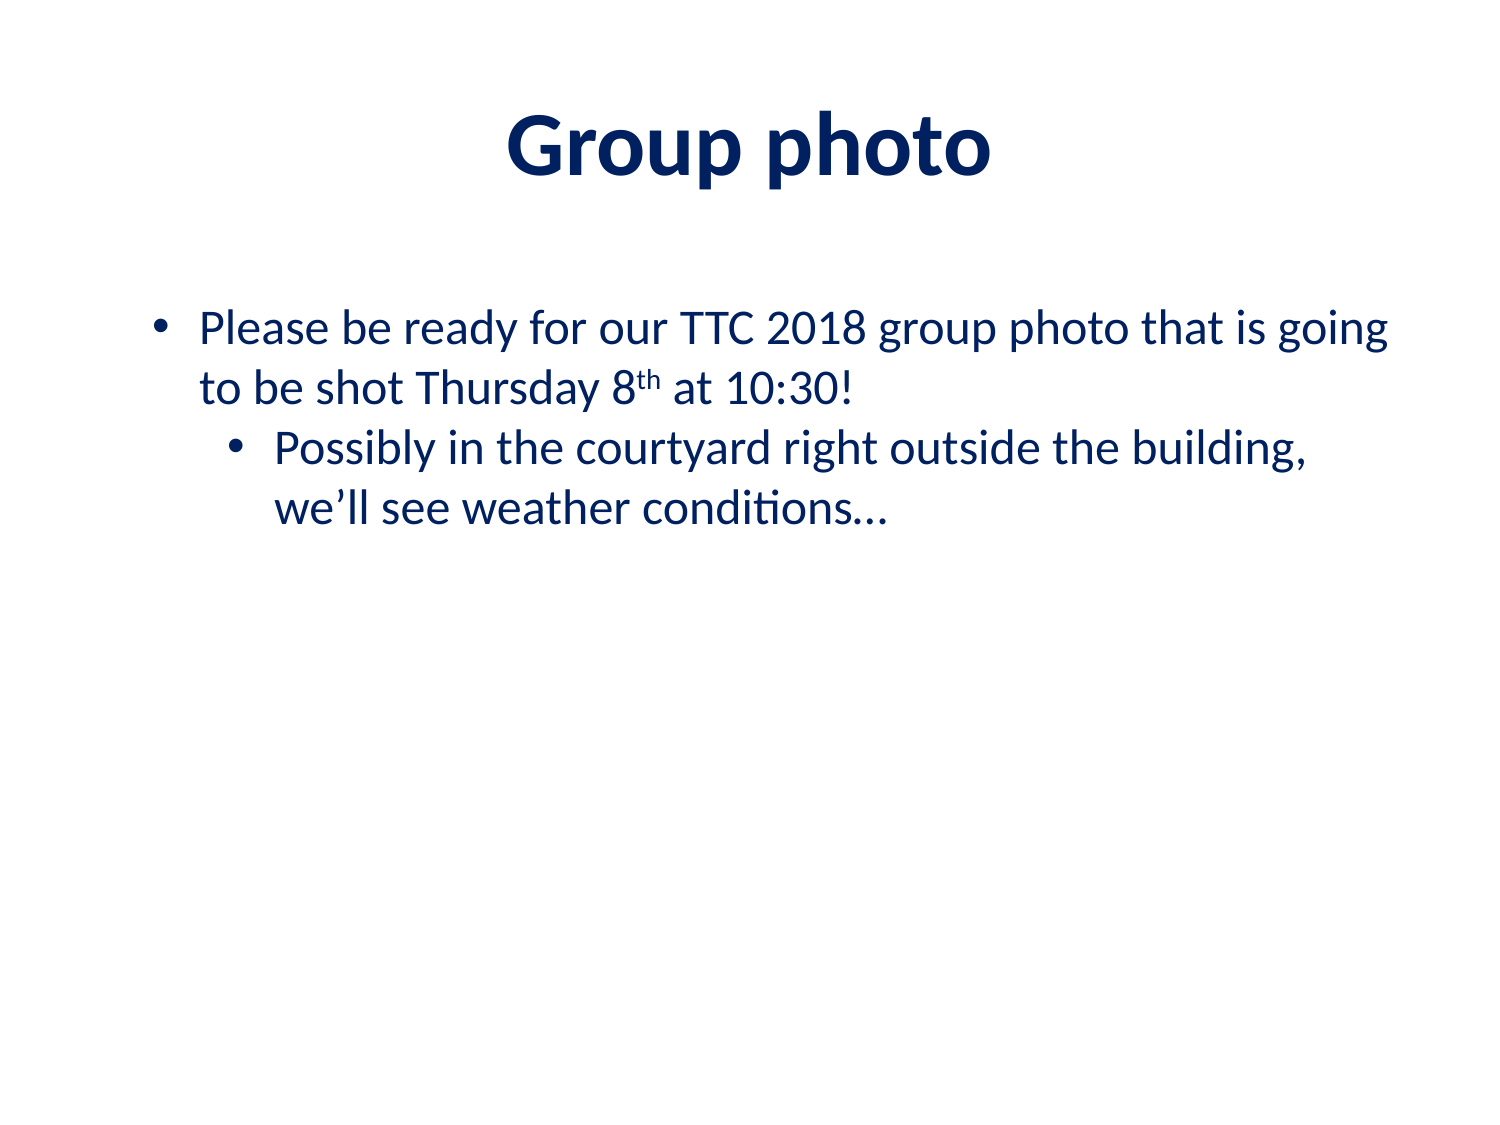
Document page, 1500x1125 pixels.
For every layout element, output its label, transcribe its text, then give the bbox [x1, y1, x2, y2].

title Group photo [75, 45, 1425, 233]
text_box Please be ready for our TTC 2018 group photo that is going to be shot Thursday 8th at 10:30! Possibly in the courtyard right outside the building, we’ll see weather conditions… [137, 287, 1413, 603]
